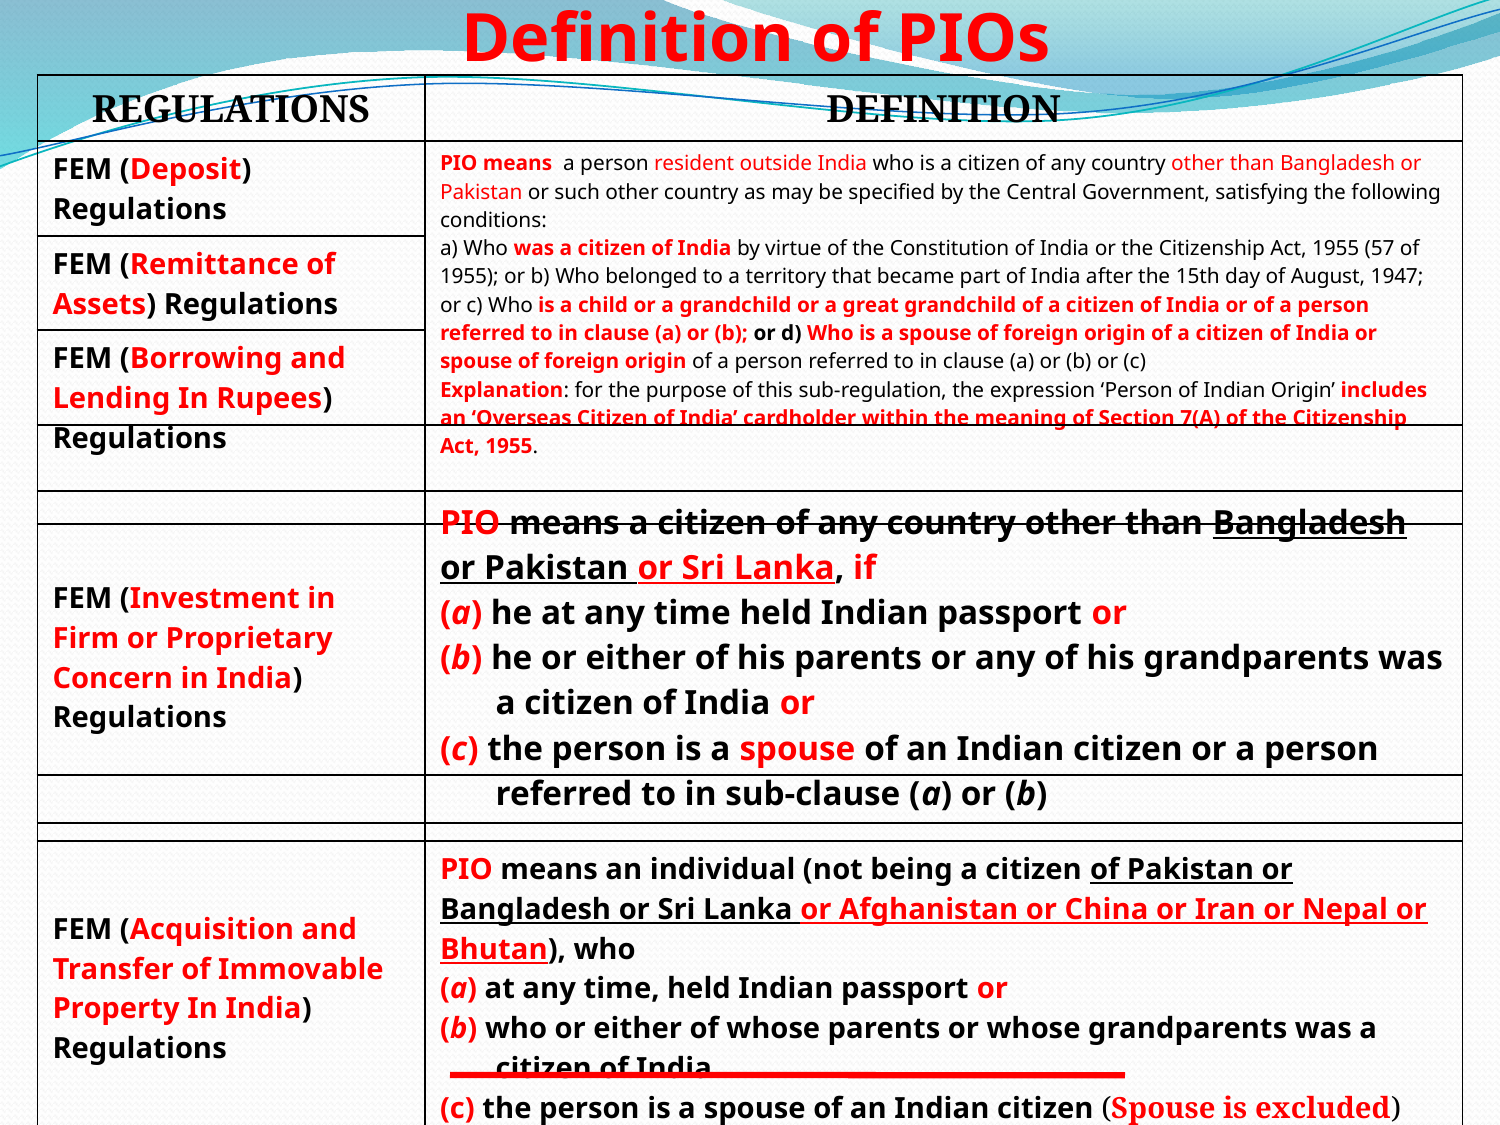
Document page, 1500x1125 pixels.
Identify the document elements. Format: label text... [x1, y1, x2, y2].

table_cell PIO means a person resident outside India who is a citizen of any country other than Bangladesh or Pakistan or such other country as may be specified by the Central Government, satisfying the following conditions: a) Who was a citizen of India by virtue of the Constitution of India or the Citizenship Act, 1955 (57 of 1955); or b) Who belonged to a territory that became part of India after the 15th day of August, 1947; or c) Who is a child or a grandchild or a great grandchild of a citizen of India or of a person referred to in clause (a) or (b); or d) Who is a spouse of foreign origin of a citizen of India or spouse of foreign origin of a person referred to in clause (a) or (b) or (c) Explanation: for the purpose of this sub-regulation, the expression ‘Person of Indian Origin’ includes an ‘Overseas Citizen of India’ cardholder within the meaning of Section 7(A) of the Citizenship Act, 1955. [426, 142, 1462, 424]
table_header DEFINITION [426, 76, 1462, 140]
table_cell FEM (Deposit) Regulations [38, 142, 424, 235]
title Definition of PIOs [75, 0, 1438, 74]
table_cell FEM (Acquisition and Transfer of Immovable Property In India) Regulations [38, 842, 424, 1125]
table_header [38, 776, 424, 840]
table_header [38, 426, 424, 490]
table_header [426, 776, 1462, 840]
table_header REGULATIONS [38, 76, 424, 140]
table_header [426, 426, 1462, 490]
table_cell FEM (Borrowing and Lending In Rupees) Regulations [38, 331, 424, 424]
table_cell PIO means a citizen of any country other than Bangladesh or Pakistan or Sri Lanka, if (a) he at any time held Indian passport or (b) he or either of his parents or any of his grandparents was a citizen of India or (c) the person is a spouse of an Indian citizen or a person referred to in sub-clause (a) or (b) [426, 492, 1462, 774]
table_cell FEM (Remittance of Assets) Regulations [38, 237, 424, 329]
table_cell PIO means an individual (not being a citizen of Pakistan or Bangladesh or Sri Lanka or Afghanistan or China or Iran or Nepal or Bhutan), who (a) at any time, held Indian passport or (b) who or either of whose parents or whose grandparents was a citizen of India (c) the person is a spouse of an Indian citizen (Spouse is excluded) [426, 842, 1462, 1125]
table_cell FEM (Investment in Firm or Proprietary Concern in India) Regulations [38, 492, 424, 774]
